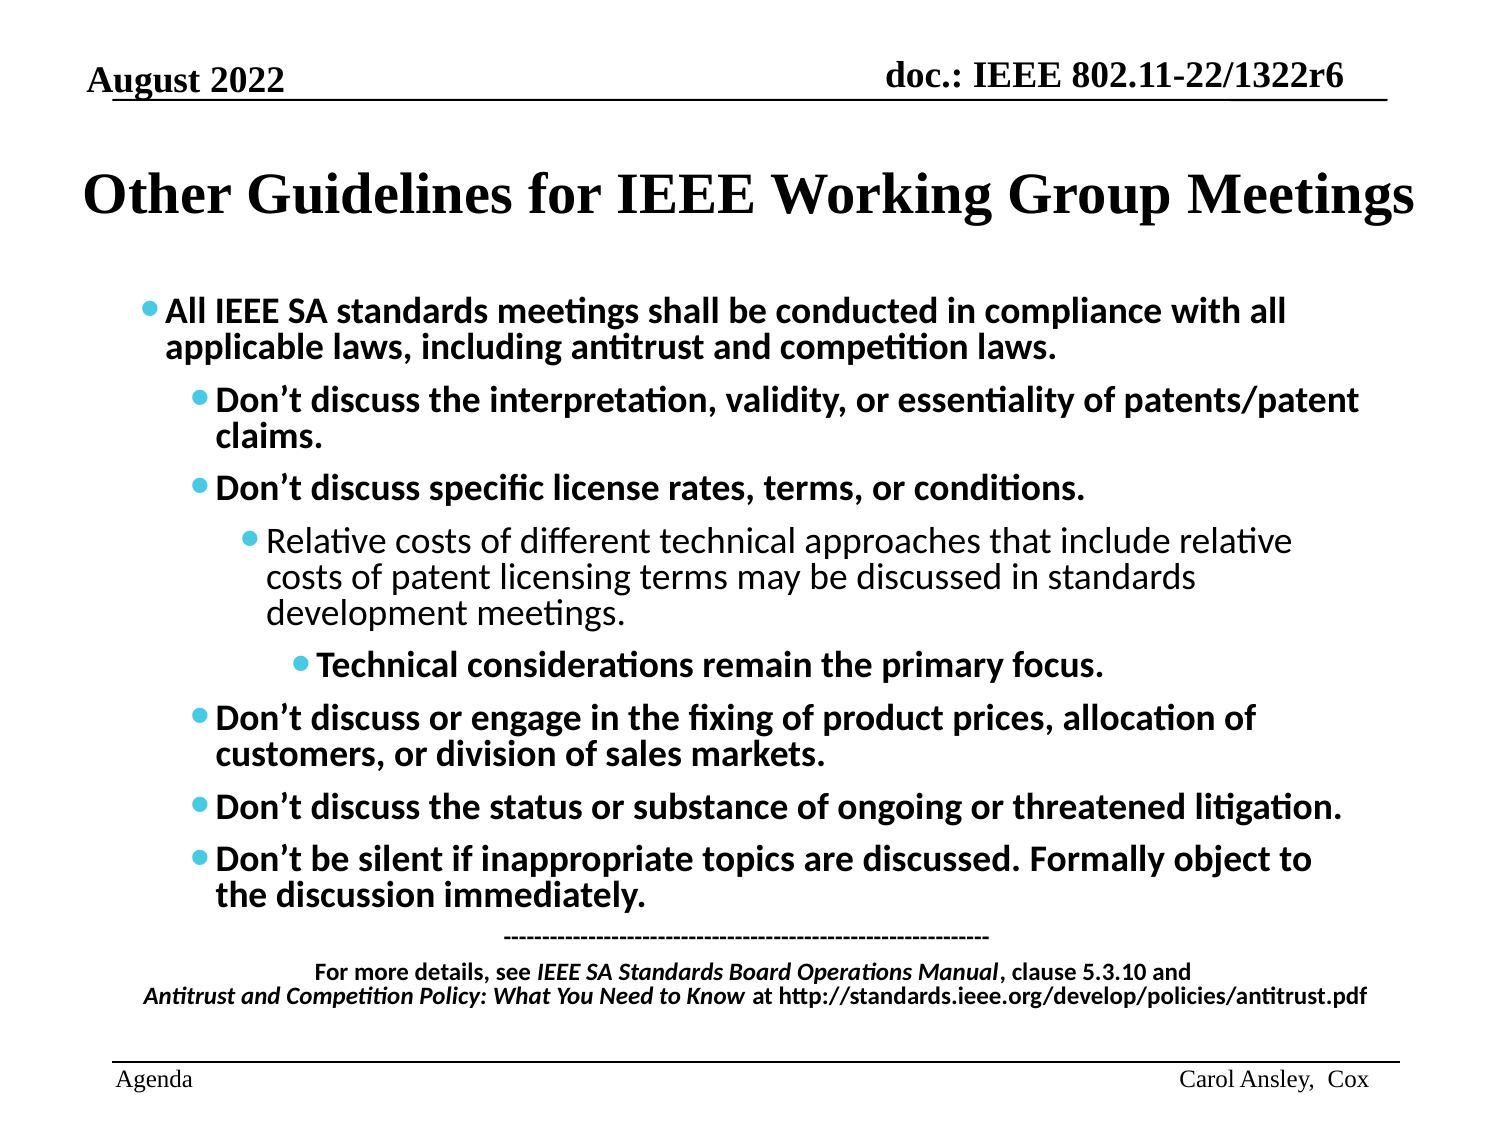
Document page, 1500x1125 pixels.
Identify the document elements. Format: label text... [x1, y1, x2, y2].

title Other Guidelines for IEEE Working Group Meetings [74, 152, 1426, 184]
list [74, 184, 1426, 973]
text_box All IEEE SA standards meetings shall be conducted in compliance with all applicable laws, including antitrust and competition laws. Don’t discuss the interpretation, validity, or essentiality of patents/patent claims. Don’t discuss specific license rates, terms, or conditions. Relative costs of different technical approaches that include relative costs of patent licensing terms may be discussed in standards development meetings. Technical considerations remain the primary focus. Don’t discuss or engage in the fixing of product prices, allocation of customers, or division of sales markets. Don’t discuss the status or substance of ongoing or threatened litigation. Don’t be silent if inappropriate topics are discussed. Formally object to the discussion immediately. --------------------------------------------------------------- For more details, see IEEE SA Standards Board Operations Manual, clause 5.3.10 and Antitrust and Competition Policy: What You Need to Know at http://standards.ieee.org/develop/policies/antitrust.pdf [125, 287, 1388, 1041]
